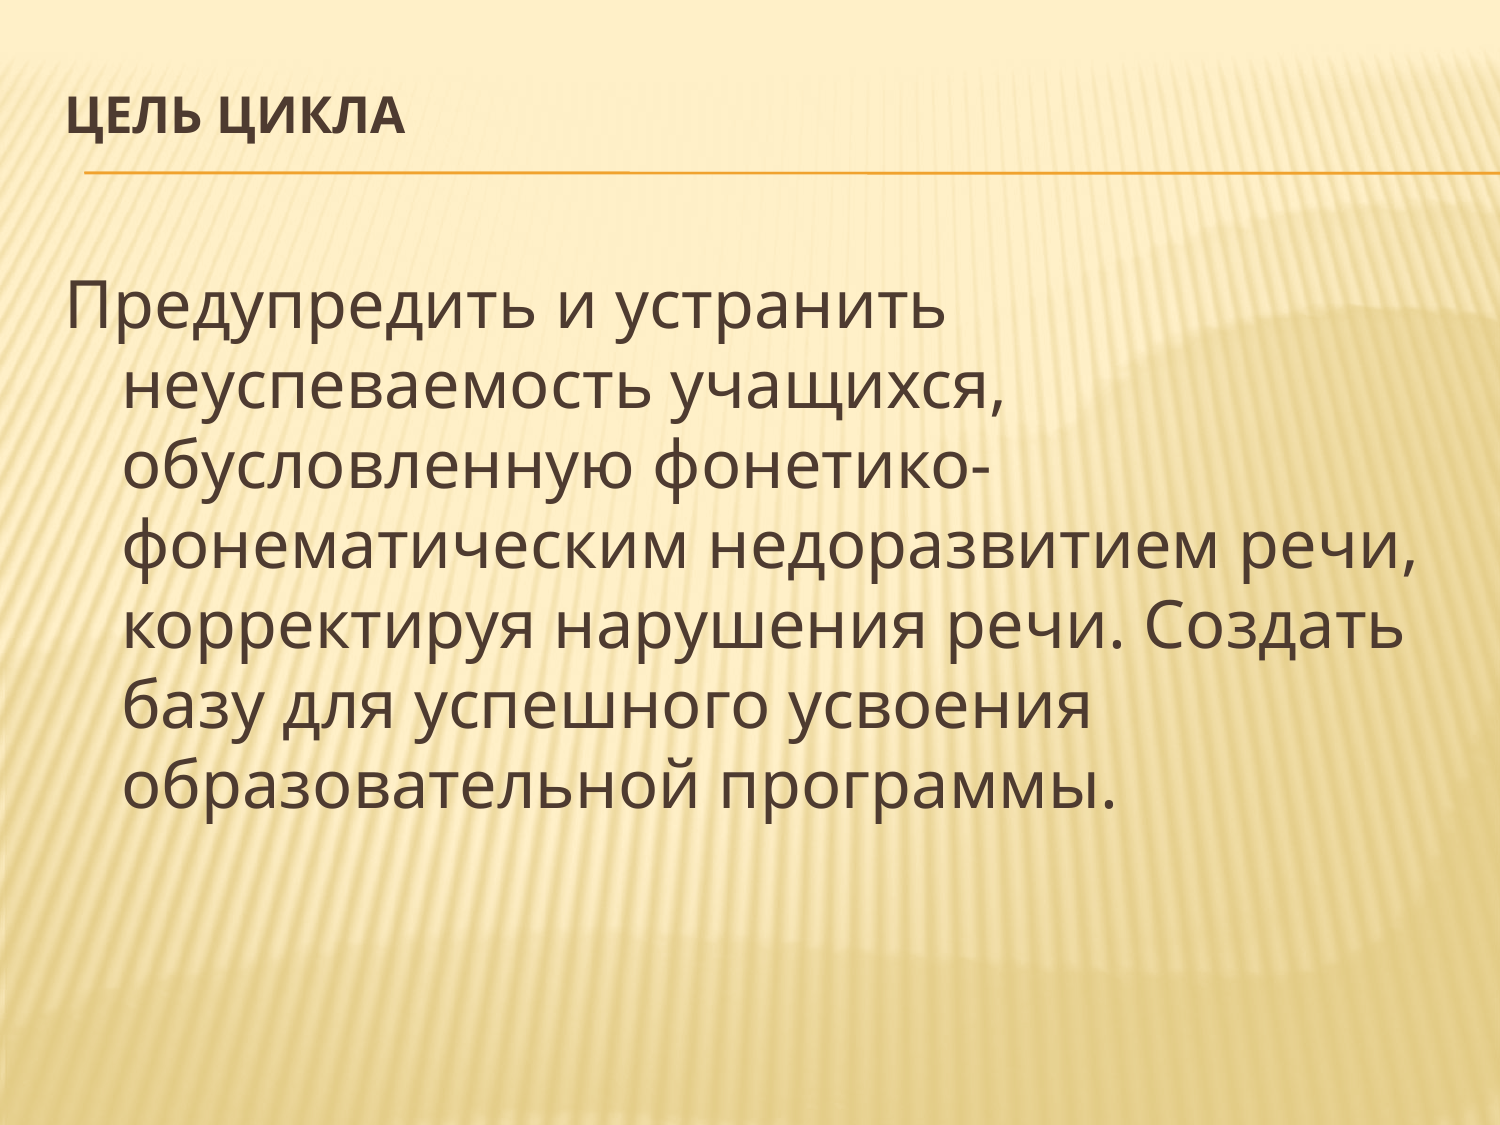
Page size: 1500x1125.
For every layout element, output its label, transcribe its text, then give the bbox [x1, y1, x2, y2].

list Предупредить и устранить неуспеваемость учащихся, обусловленную фонетико-фонематическим недоразвитием речи, корректируя нарушения речи. Создать базу для успешного усвоения образовательной программы. [50, 254, 1475, 998]
title Цель цикла [50, 75, 1475, 213]
